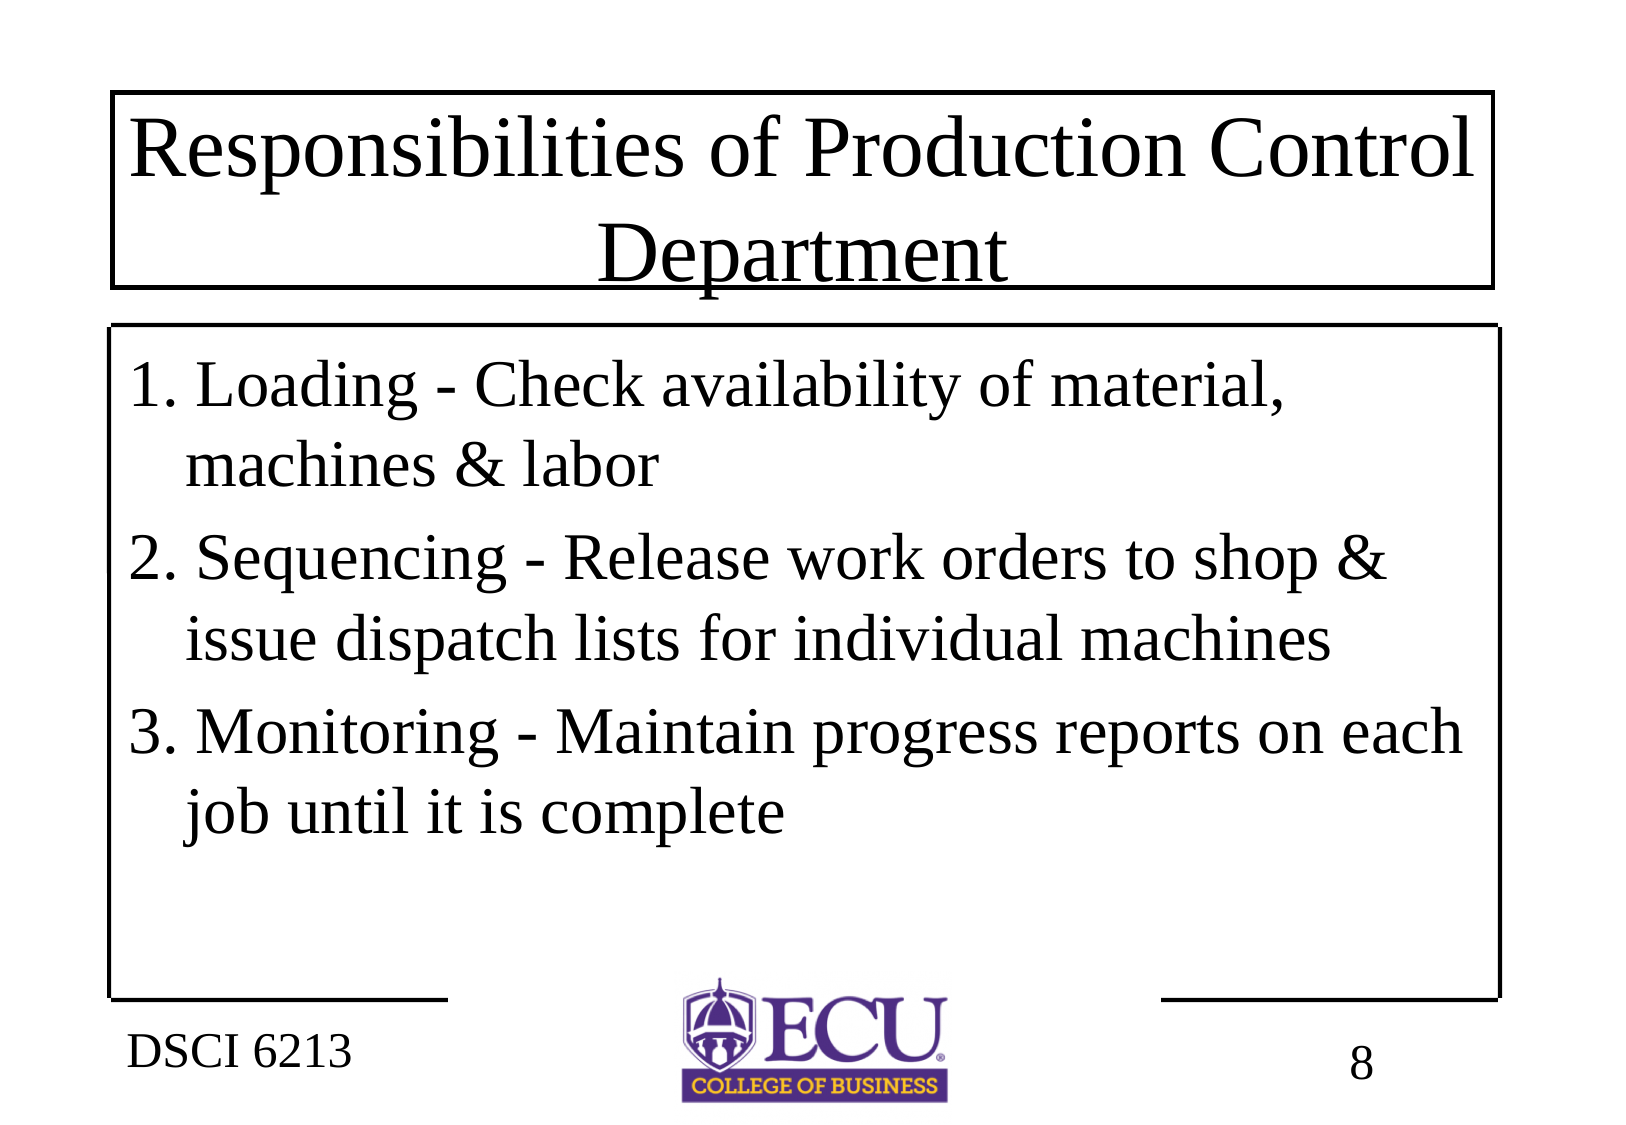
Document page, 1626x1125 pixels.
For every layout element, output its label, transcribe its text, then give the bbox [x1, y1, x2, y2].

picture [674, 1050, 952, 1124]
list 1. Loading - Check availability of material, machines & labor 2. Sequencing - Release work orders to shop & issue dispatch lists for individual machines 3. Monitoring - Maintain progress reports on each job until it is complete [114, 332, 1511, 1050]
title Responsibilities of Production Control Department [110, 94, 1495, 293]
